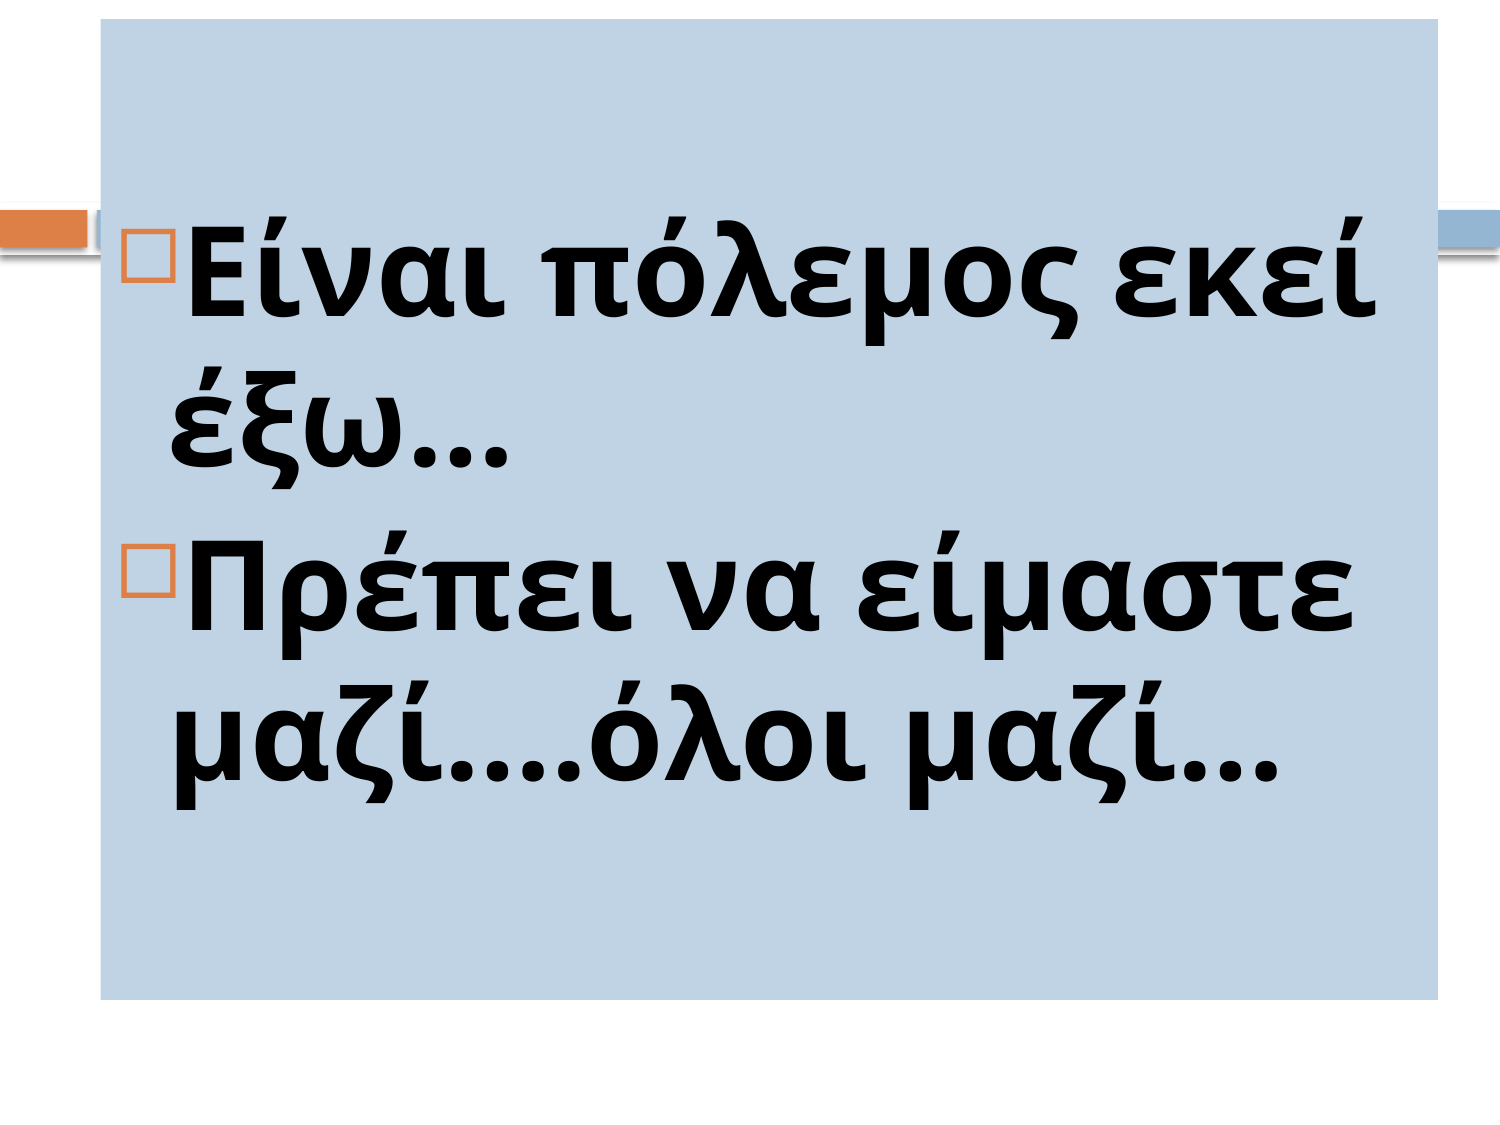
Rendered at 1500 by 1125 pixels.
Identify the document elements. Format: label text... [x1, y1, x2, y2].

list Είναι πόλεμος εκεί έξω… Πρέπει να είμαστε μαζί….όλοι μαζί… [100, 19, 1438, 1000]
